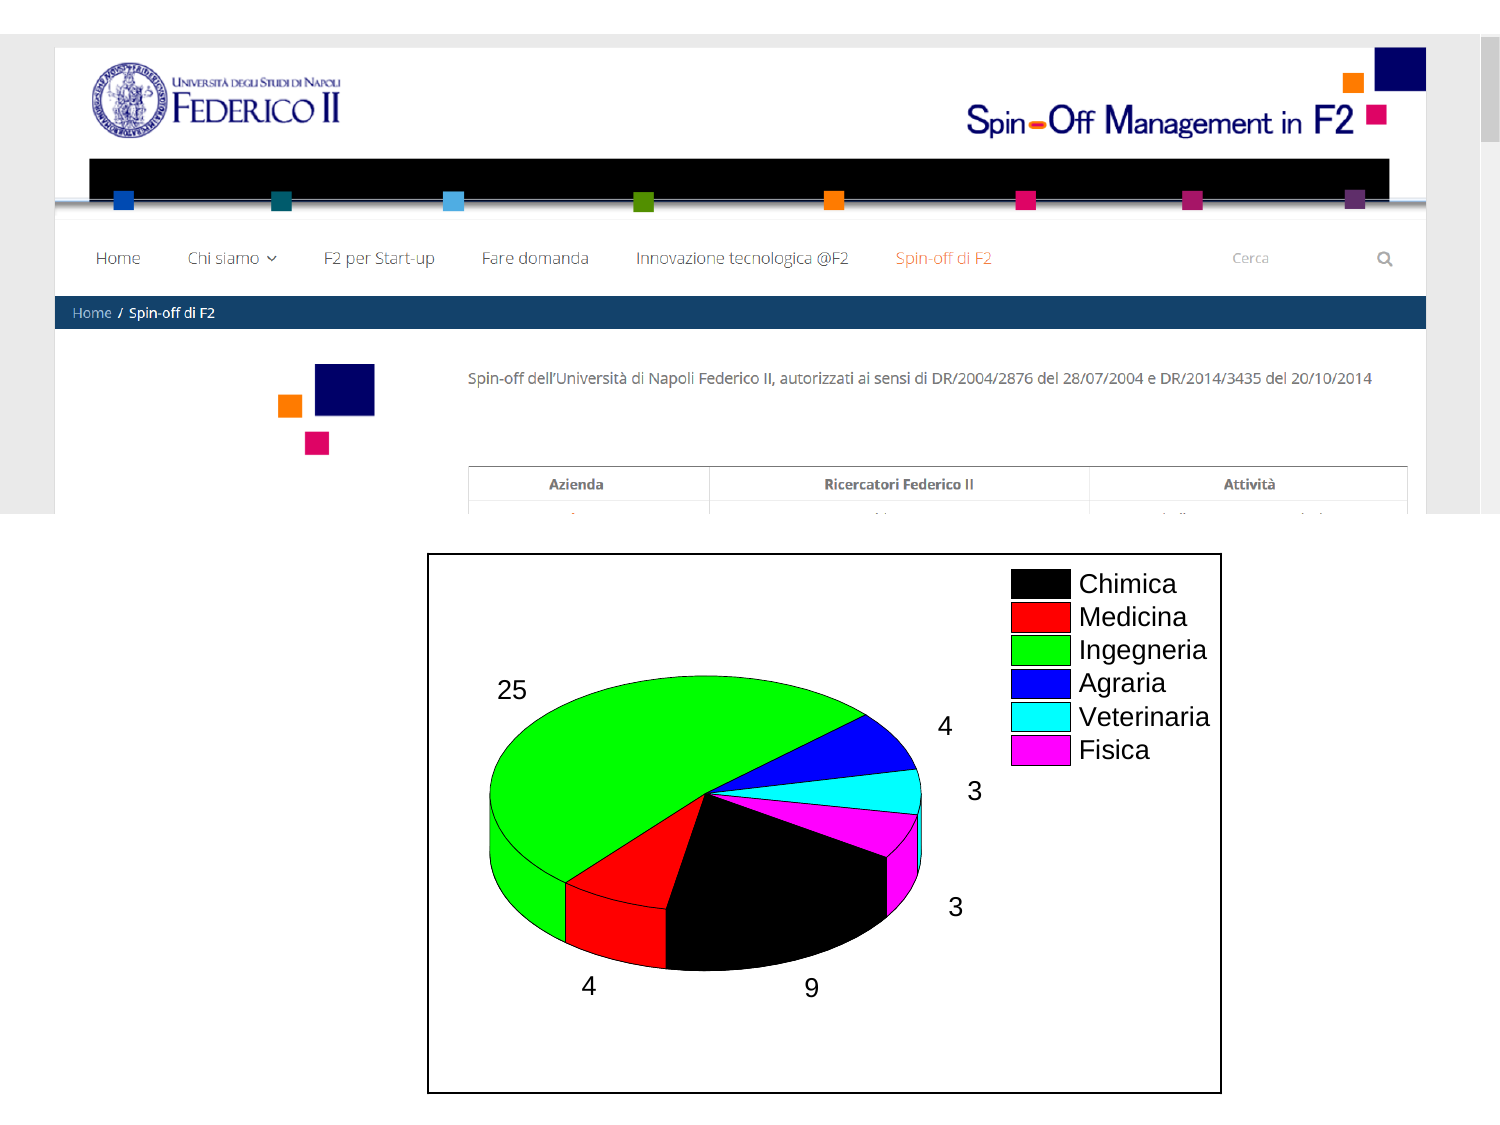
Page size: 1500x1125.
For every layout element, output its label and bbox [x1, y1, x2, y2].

picture [0, 33, 1500, 514]
text_box [364, 502, 1282, 1125]
